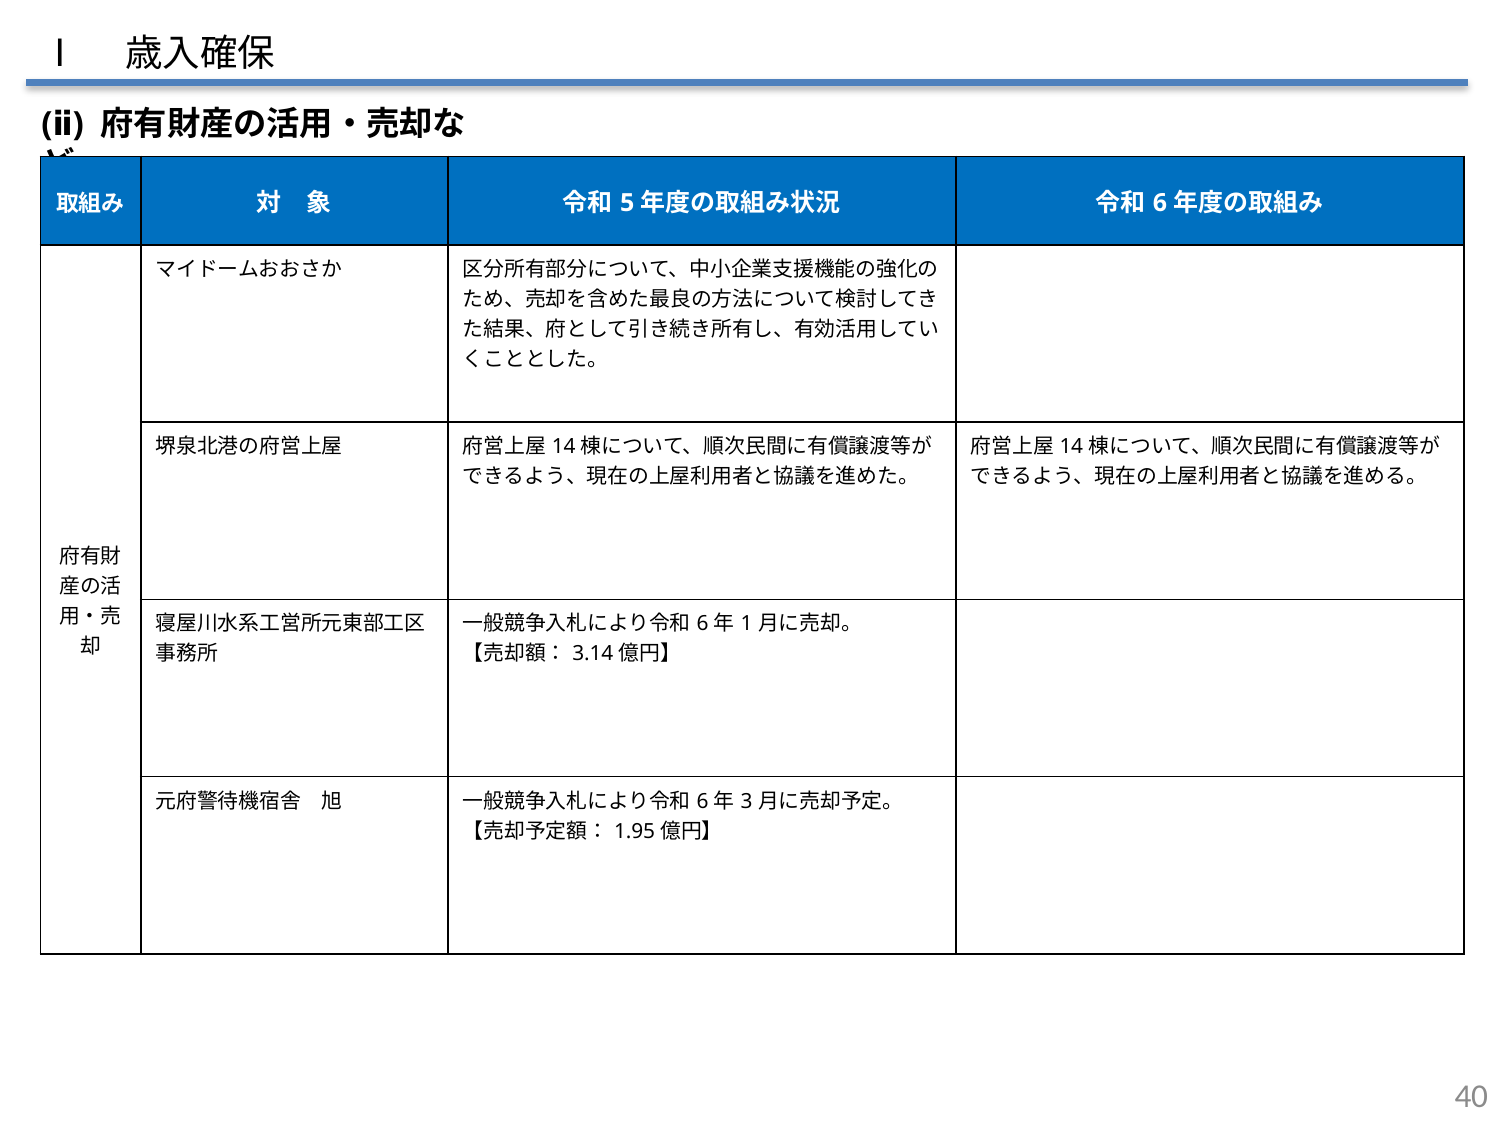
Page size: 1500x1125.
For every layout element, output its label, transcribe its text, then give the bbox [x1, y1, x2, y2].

table_cell 堺泉北港の府営上屋 [142, 423, 447, 599]
slide_number 39 [1153, 1063, 1500, 1124]
table_cell 府営上屋14棟について、順次民間に有償譲渡等ができるよう、現在の上屋利用者と協議を進めた。 [449, 423, 955, 599]
table_header 令和5年度の取組み状況 [449, 157, 955, 244]
table_cell 寝屋川水系工営所元東部工区事務所 [142, 600, 447, 776]
table_cell [957, 600, 1463, 776]
table_cell 府営上屋14棟について、順次民間に有償譲渡等ができるよう、現在の上屋利用者と協議を進める。 [957, 423, 1463, 599]
table_cell マイドームおおさか [142, 246, 447, 421]
table_cell 一般競争入札により令和6年3月に売却予定。 【売却予定額：1.95億円】 [449, 777, 955, 953]
table_cell [957, 246, 1463, 421]
table_cell 一般競争入札により令和6年1月に売却。 【売却額：3.14億円】 [449, 600, 955, 776]
text_box Ⅰ 歳入確保 [26, 21, 1362, 82]
table_cell 府有財産の活用・売却 [41, 246, 140, 953]
table_header 取組み [41, 157, 140, 244]
table_cell 元府警待機宿舎 旭 [142, 777, 447, 953]
table_cell 区分所有部分について、中小企業支援機能の強化のため、売却を含めた最良の方法について検討してきた結果、府として引き続き所有し、有効活用していくこととした。 [449, 246, 955, 421]
table_header 令和6年度の取組み [957, 157, 1463, 244]
table_cell [957, 777, 1463, 953]
text_box (ⅱ) 府有財産の活用・売却など [26, 95, 510, 190]
table_header 対 象 [142, 157, 447, 244]
